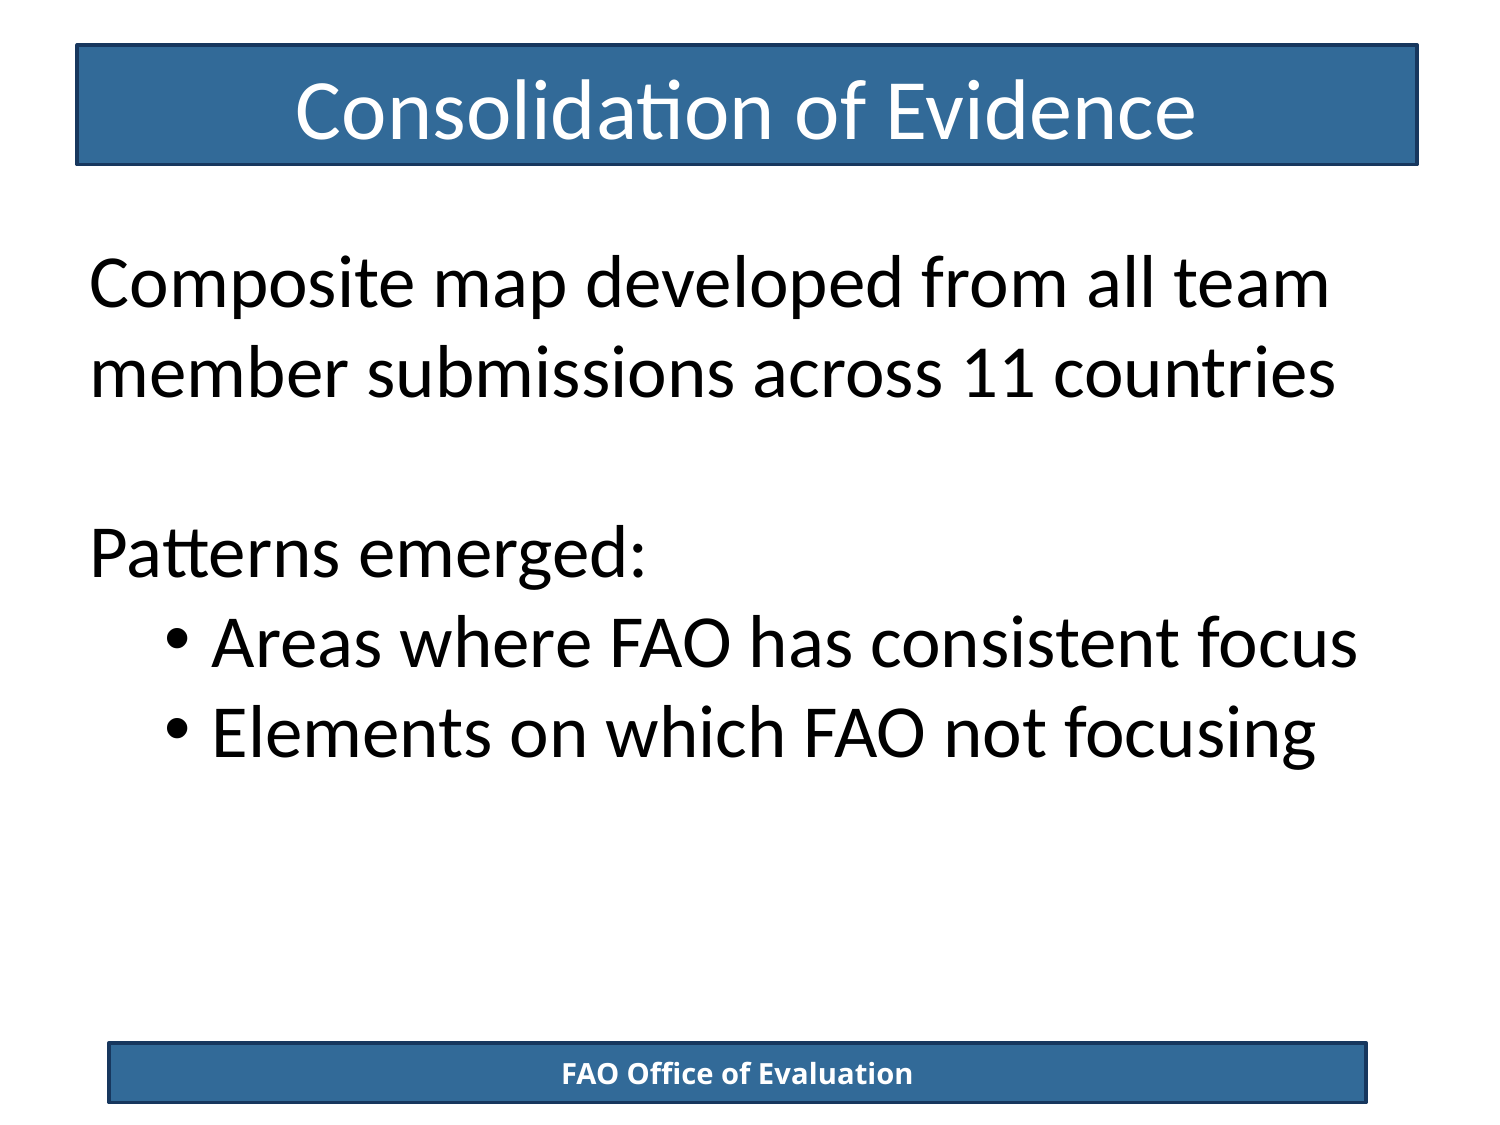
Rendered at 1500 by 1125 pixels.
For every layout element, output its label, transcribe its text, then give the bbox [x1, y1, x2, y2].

title Consolidation of Evidence [75, 43, 1419, 166]
text_box Composite map developed from all team member submissions across 11 countries Patterns emerged: Areas where FAO has consistent focus Elements on which FAO not focusing [75, 224, 1388, 780]
